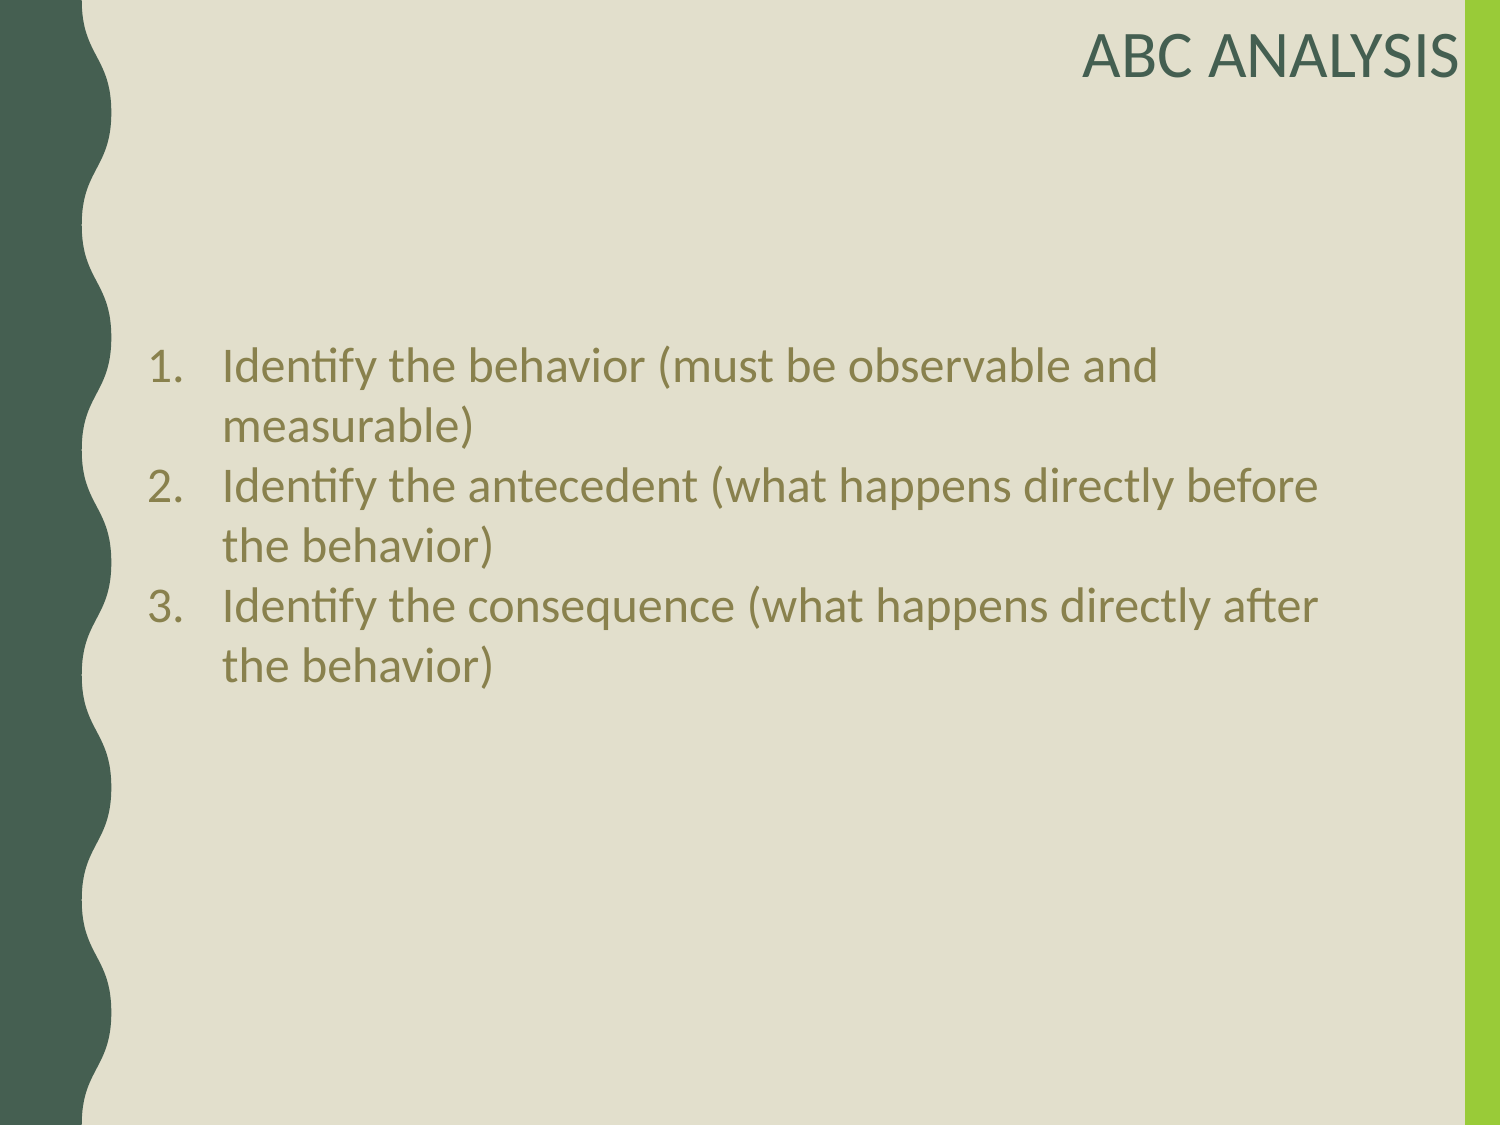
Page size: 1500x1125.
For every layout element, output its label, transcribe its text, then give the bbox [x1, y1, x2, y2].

text_box Identify the behavior (must be observable and measurable) Identify the antecedent (what happens directly before the behavior) Identify the consequence (what happens directly after the behavior) [131, 324, 1372, 760]
title ABC ANALYSIS [27, 12, 1476, 159]
